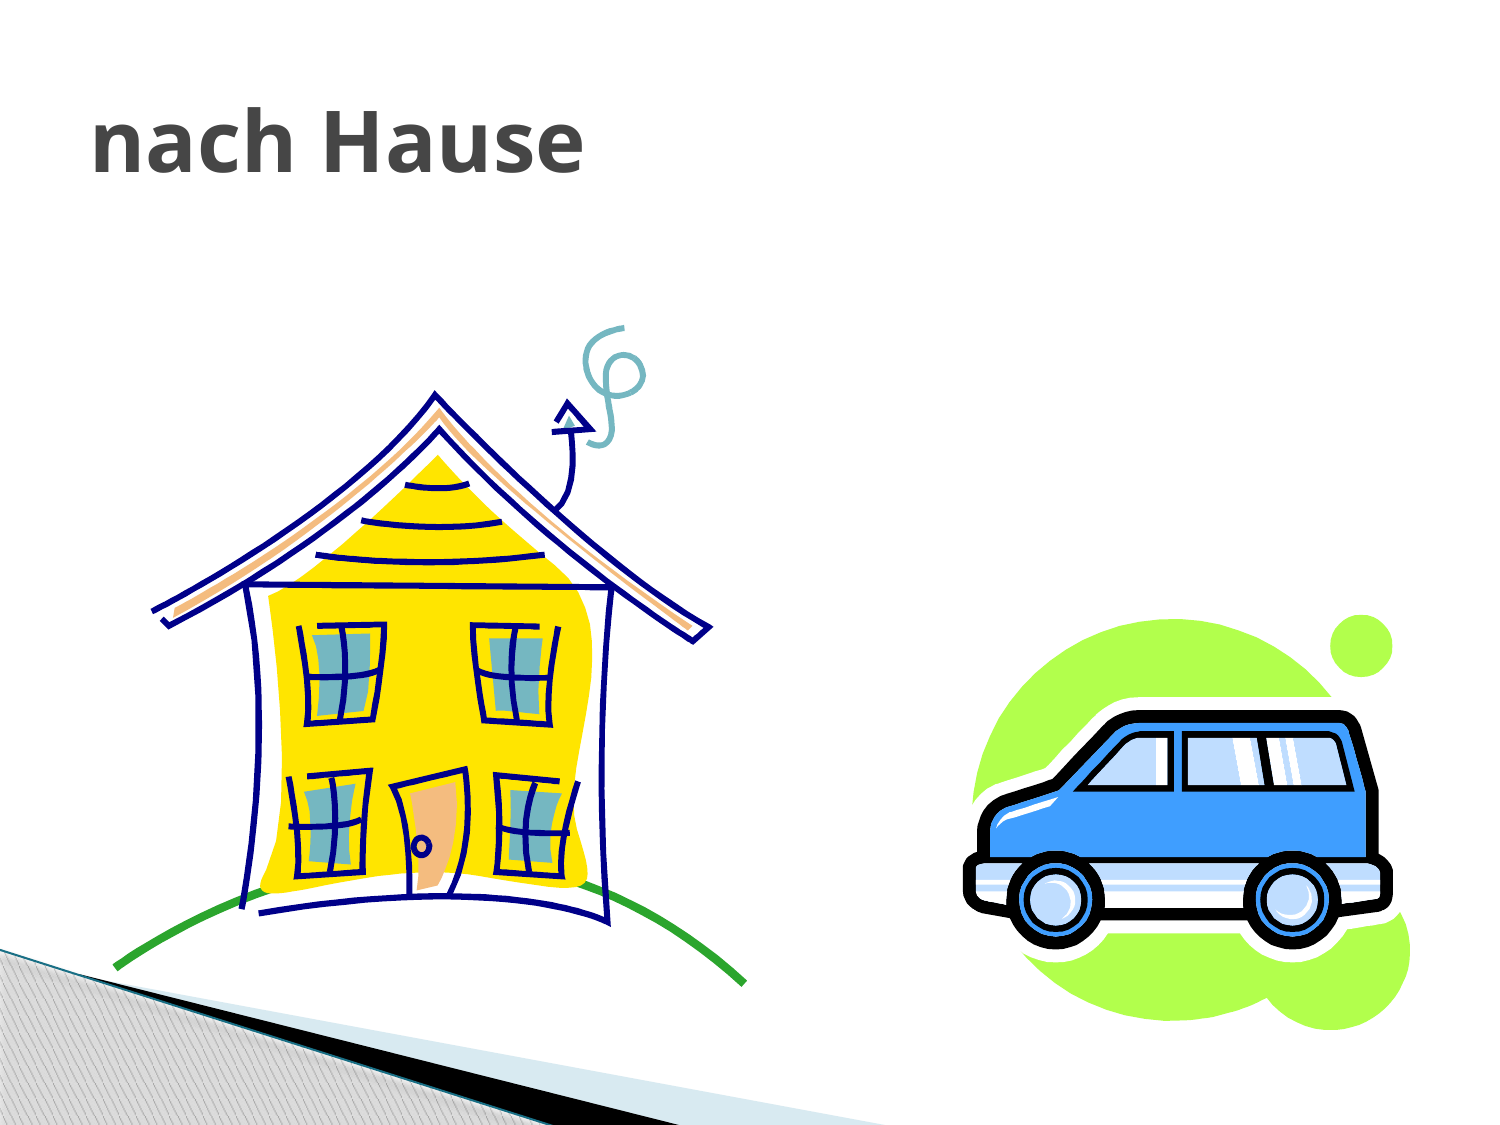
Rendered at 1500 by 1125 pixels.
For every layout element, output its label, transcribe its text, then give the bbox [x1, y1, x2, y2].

picture [112, 324, 748, 988]
title nach Hause [75, 45, 1425, 233]
picture [949, 612, 1413, 1032]
